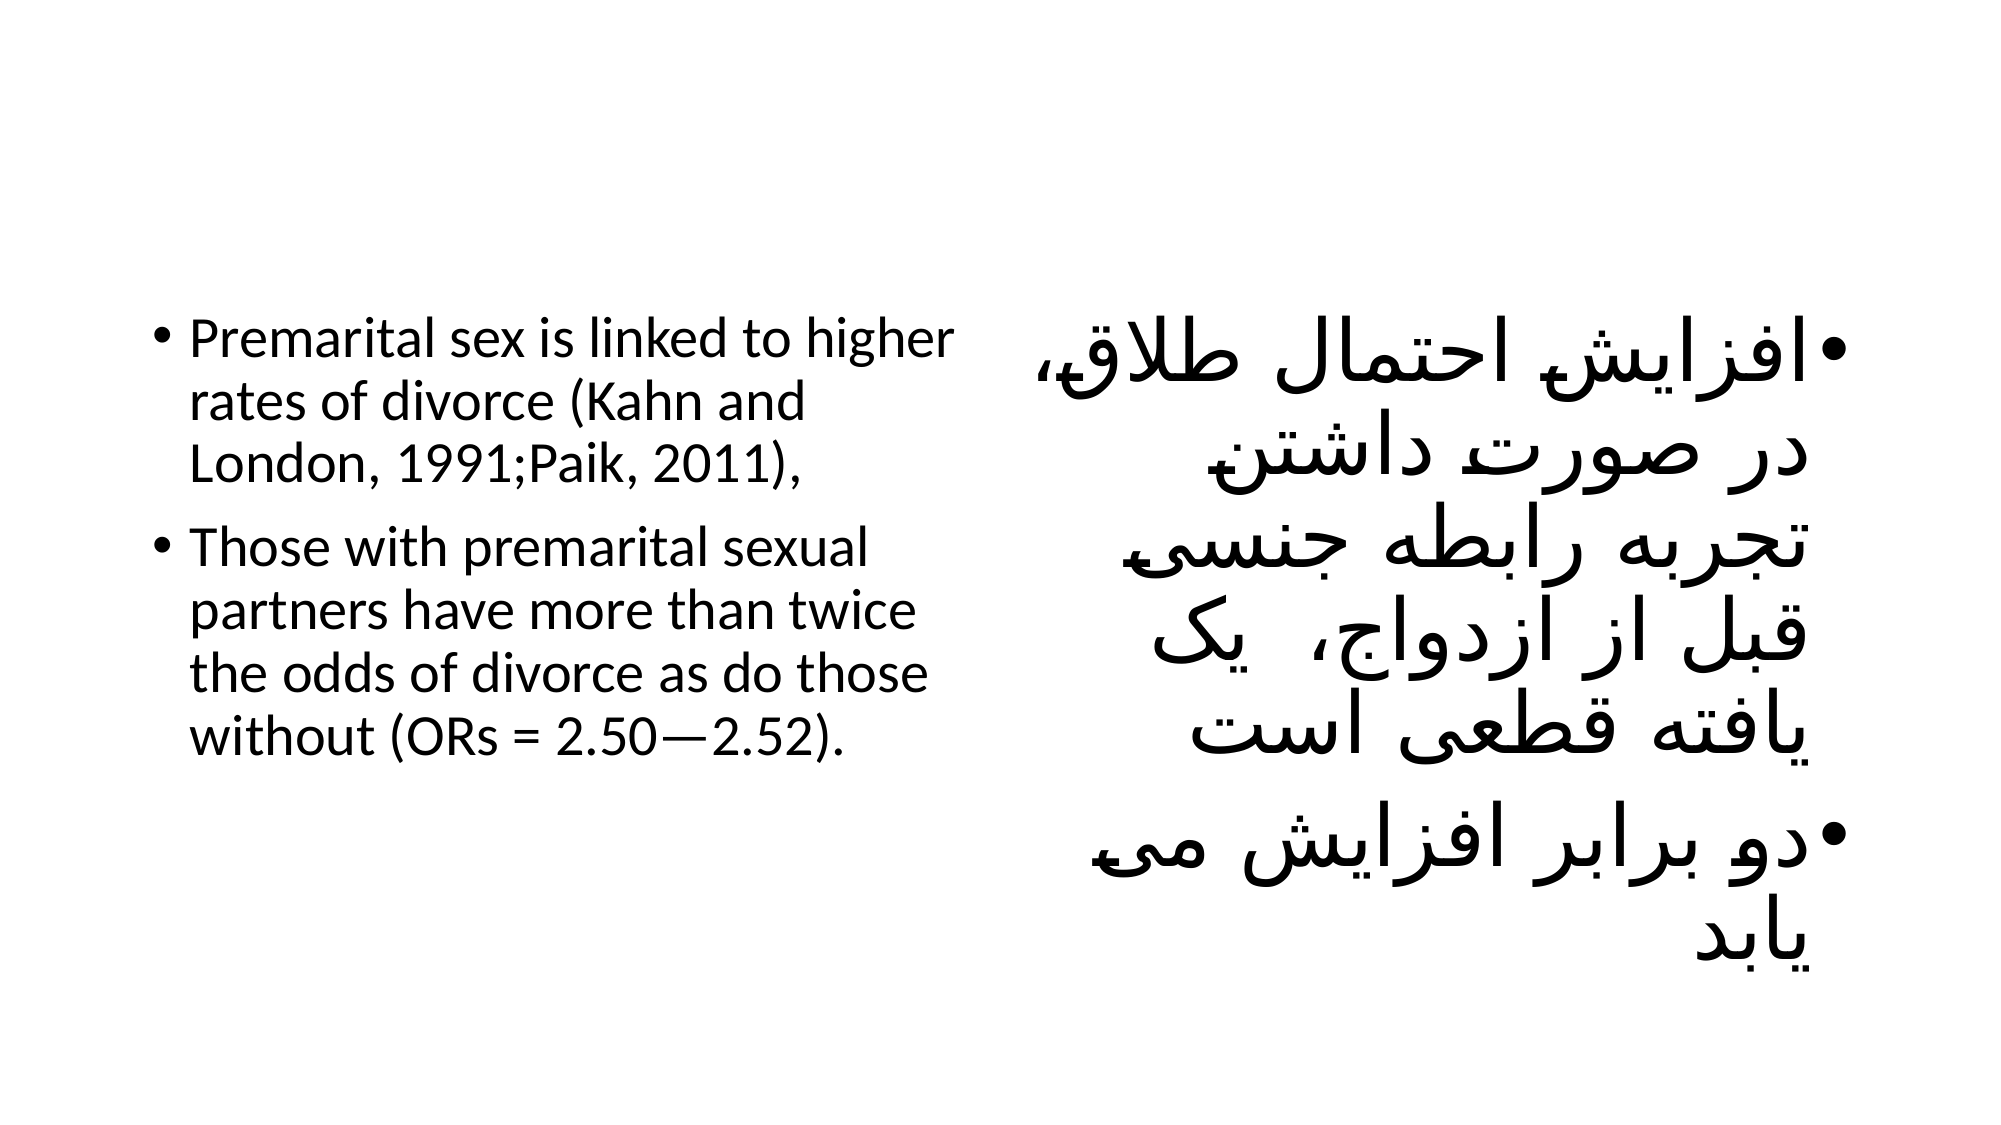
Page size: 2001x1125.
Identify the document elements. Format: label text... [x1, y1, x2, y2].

list Premarital sex is linked to higher rates of divorce (Kahn and London, 1991;Paik, 2011), Those with premarital sexual partners have more than twice the odds of divorce as do those without (ORs = 2.50—2.52). [137, 299, 988, 1014]
list افزایش احتمال طلاق، در صورت داشتن تجربه رابطه جنسی قبل از ازدواج، یک یافته قطعی است دو برابر افزایش می یابد [1012, 299, 1863, 1014]
